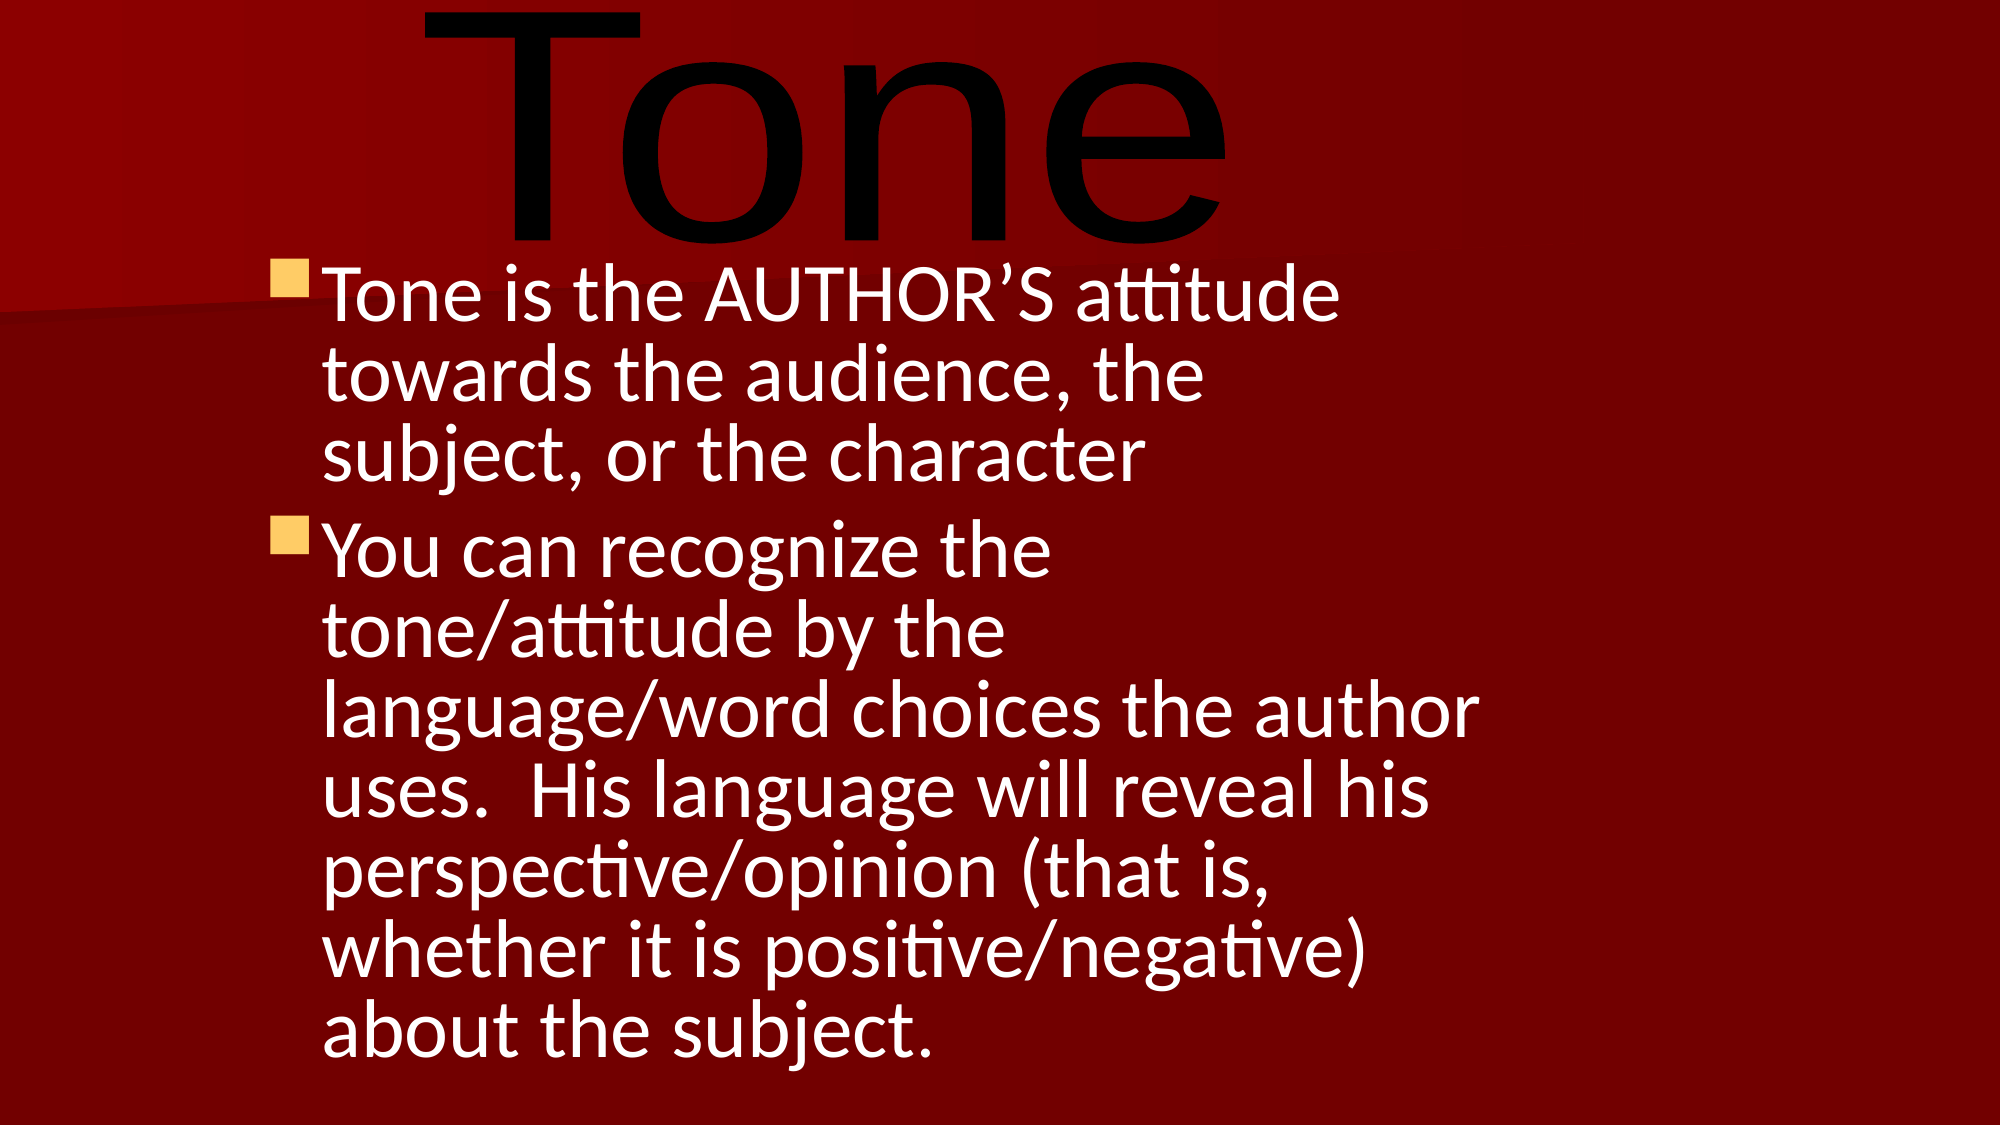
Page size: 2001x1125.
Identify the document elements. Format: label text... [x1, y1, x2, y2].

list Tone is the AUTHOR’S attitude towards the audience, the subject, or the character You can recognize the tone/attitude by the language/word choices the author uses. His language will reveal his perspective/opinion (that is, whether it is positive/negative) about the subject. [249, 249, 1506, 988]
